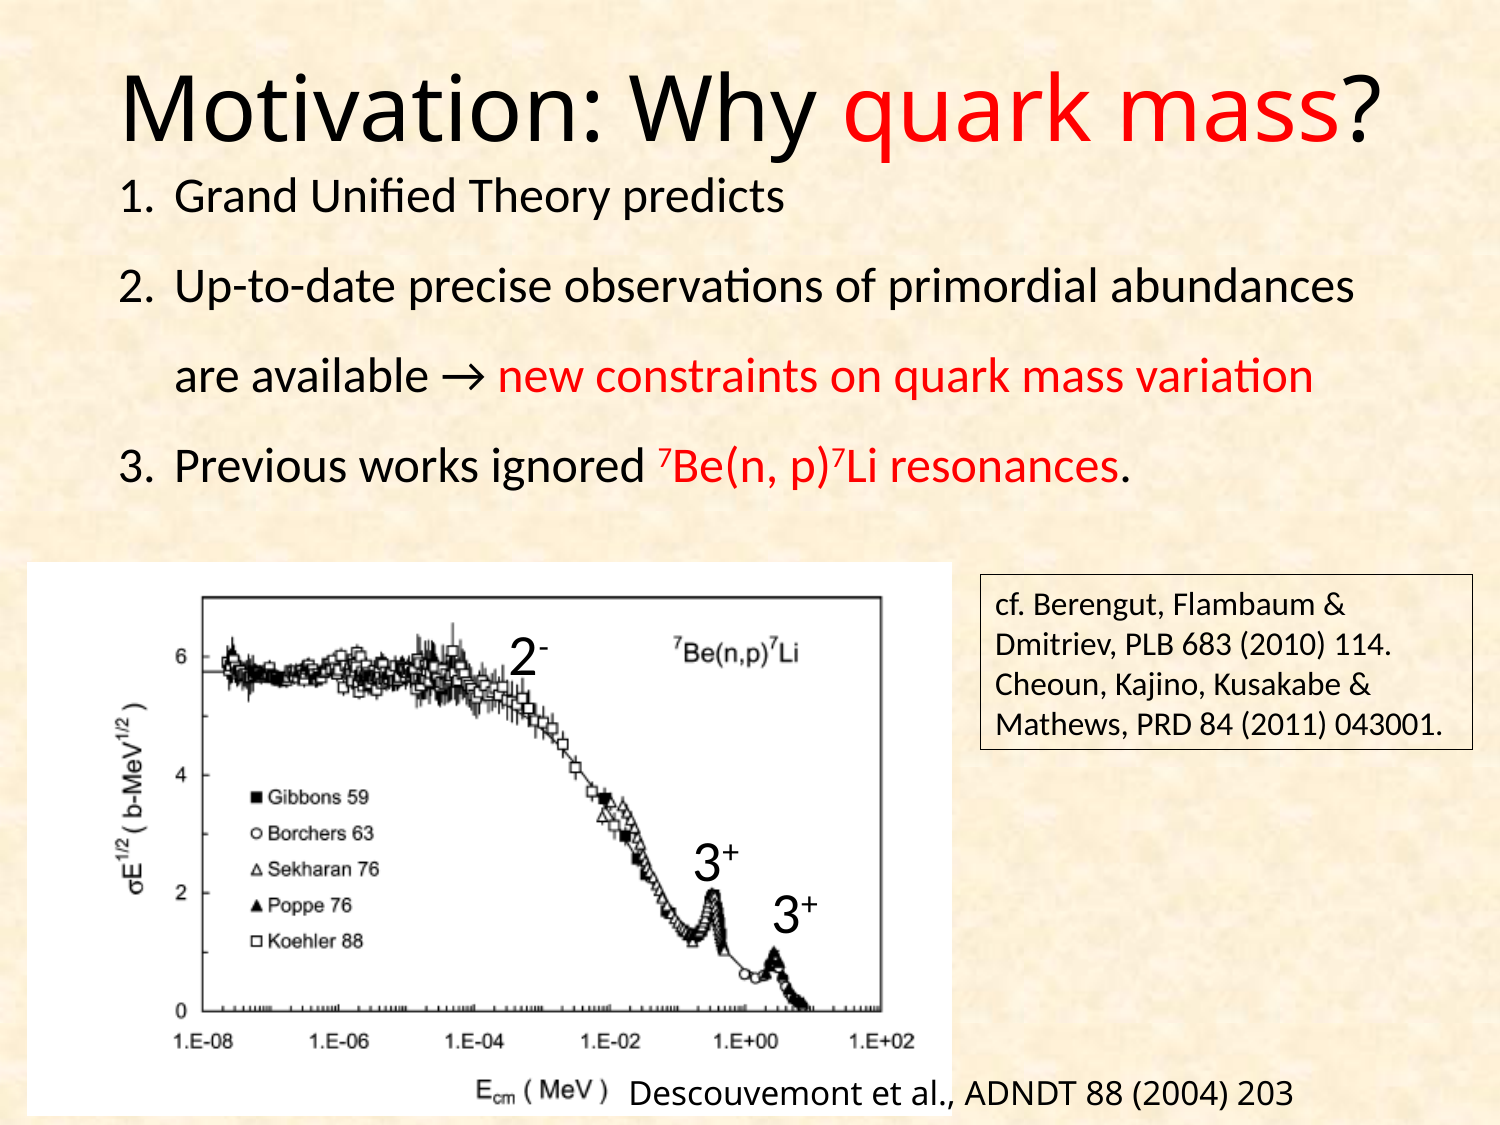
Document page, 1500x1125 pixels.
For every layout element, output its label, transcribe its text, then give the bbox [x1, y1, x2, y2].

text_box Descouvemont et al., ADNDT 88 (2004) 203 [613, 1064, 1319, 1120]
text_box cf. Berengut, Flambaum & Dmitriev, PLB 683 (2010) 114. Cheoun, Kajino, Kusakabe & Mathews, PRD 84 (2011) 043001. [980, 574, 1473, 750]
picture [0, 0, 1500, 1125]
title Motivation: Why quark mass? [103, 3, 1500, 221]
